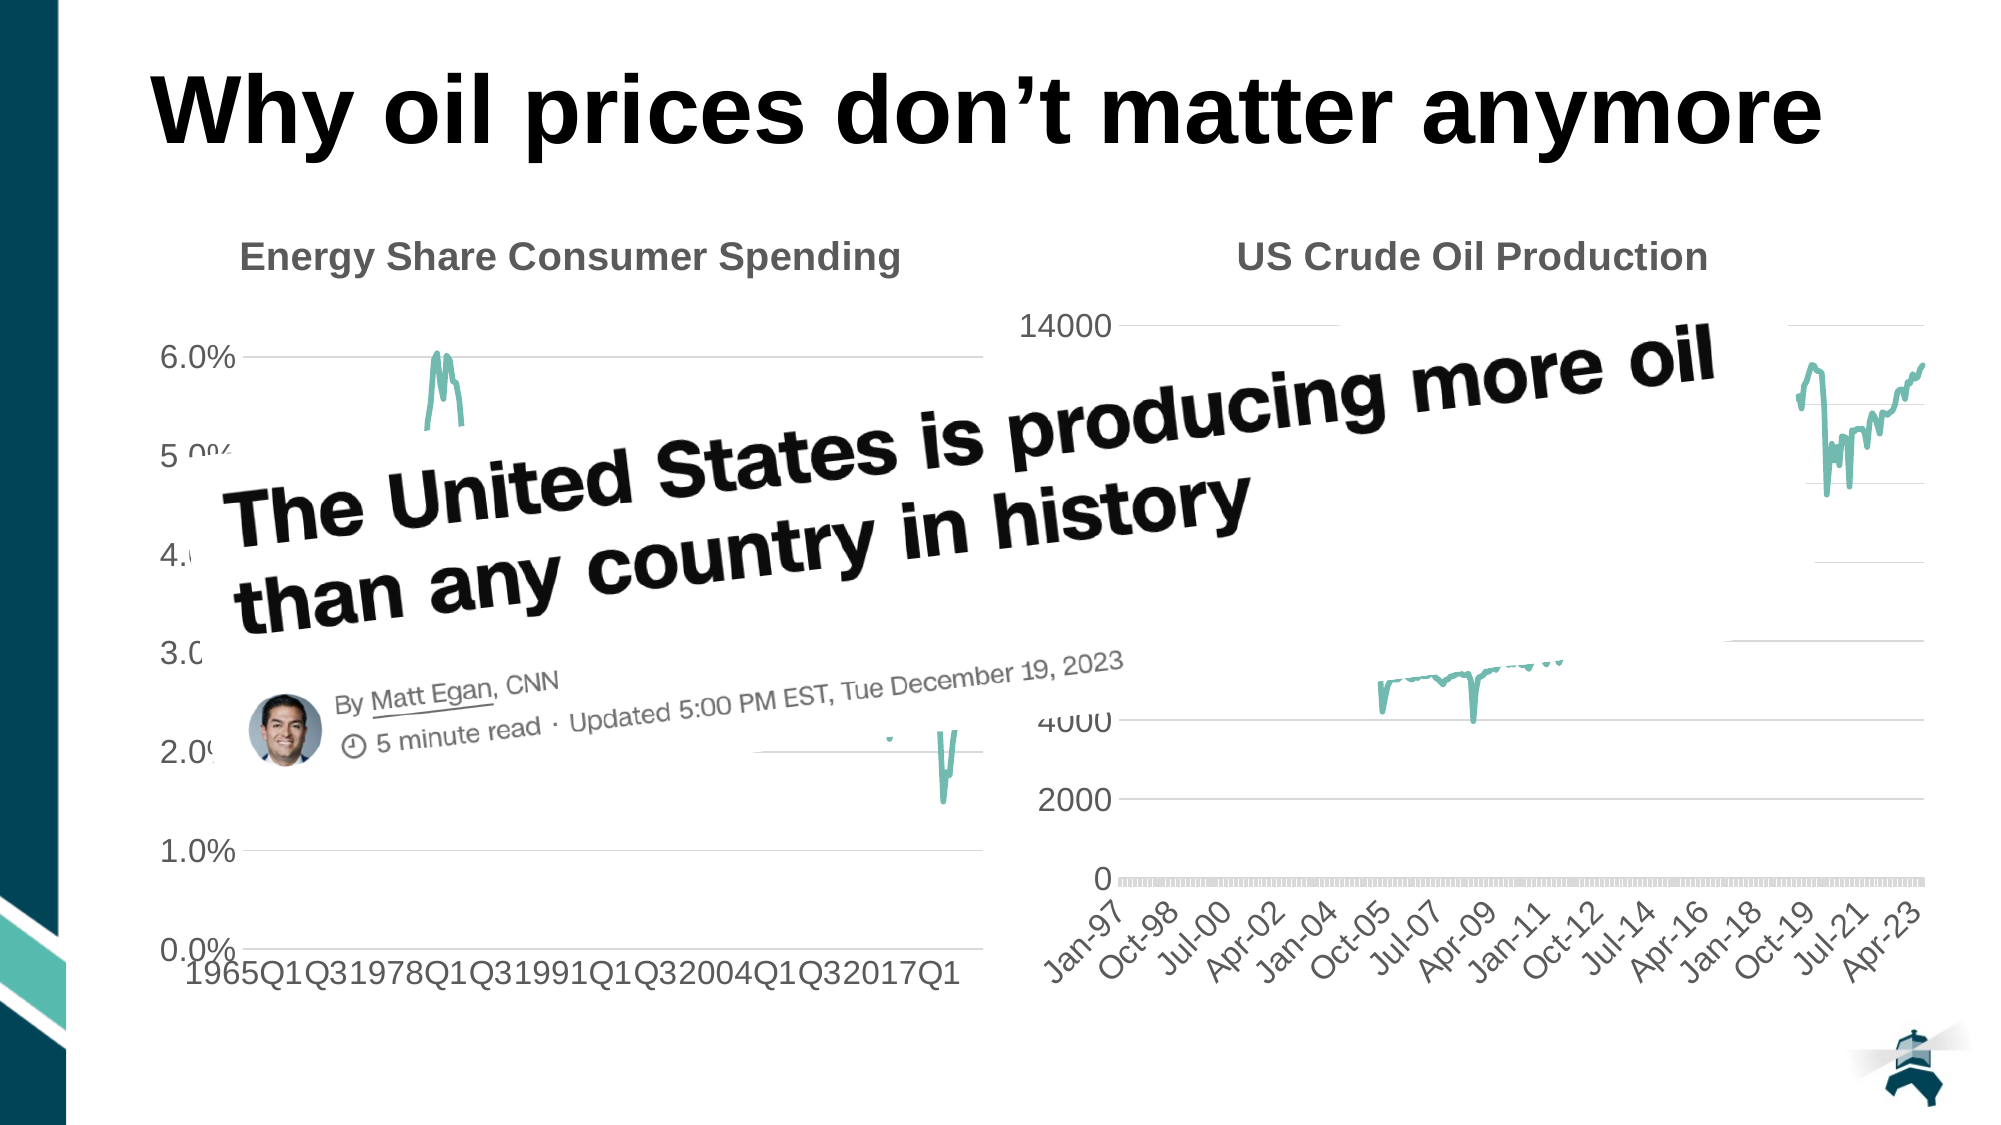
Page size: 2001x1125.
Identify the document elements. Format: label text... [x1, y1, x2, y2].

title Why oil prices don’t matter anymore [116, 51, 1863, 173]
picture [193, 365, 1806, 722]
picture [1832, 1005, 1987, 1107]
chart [142, 196, 1947, 1008]
